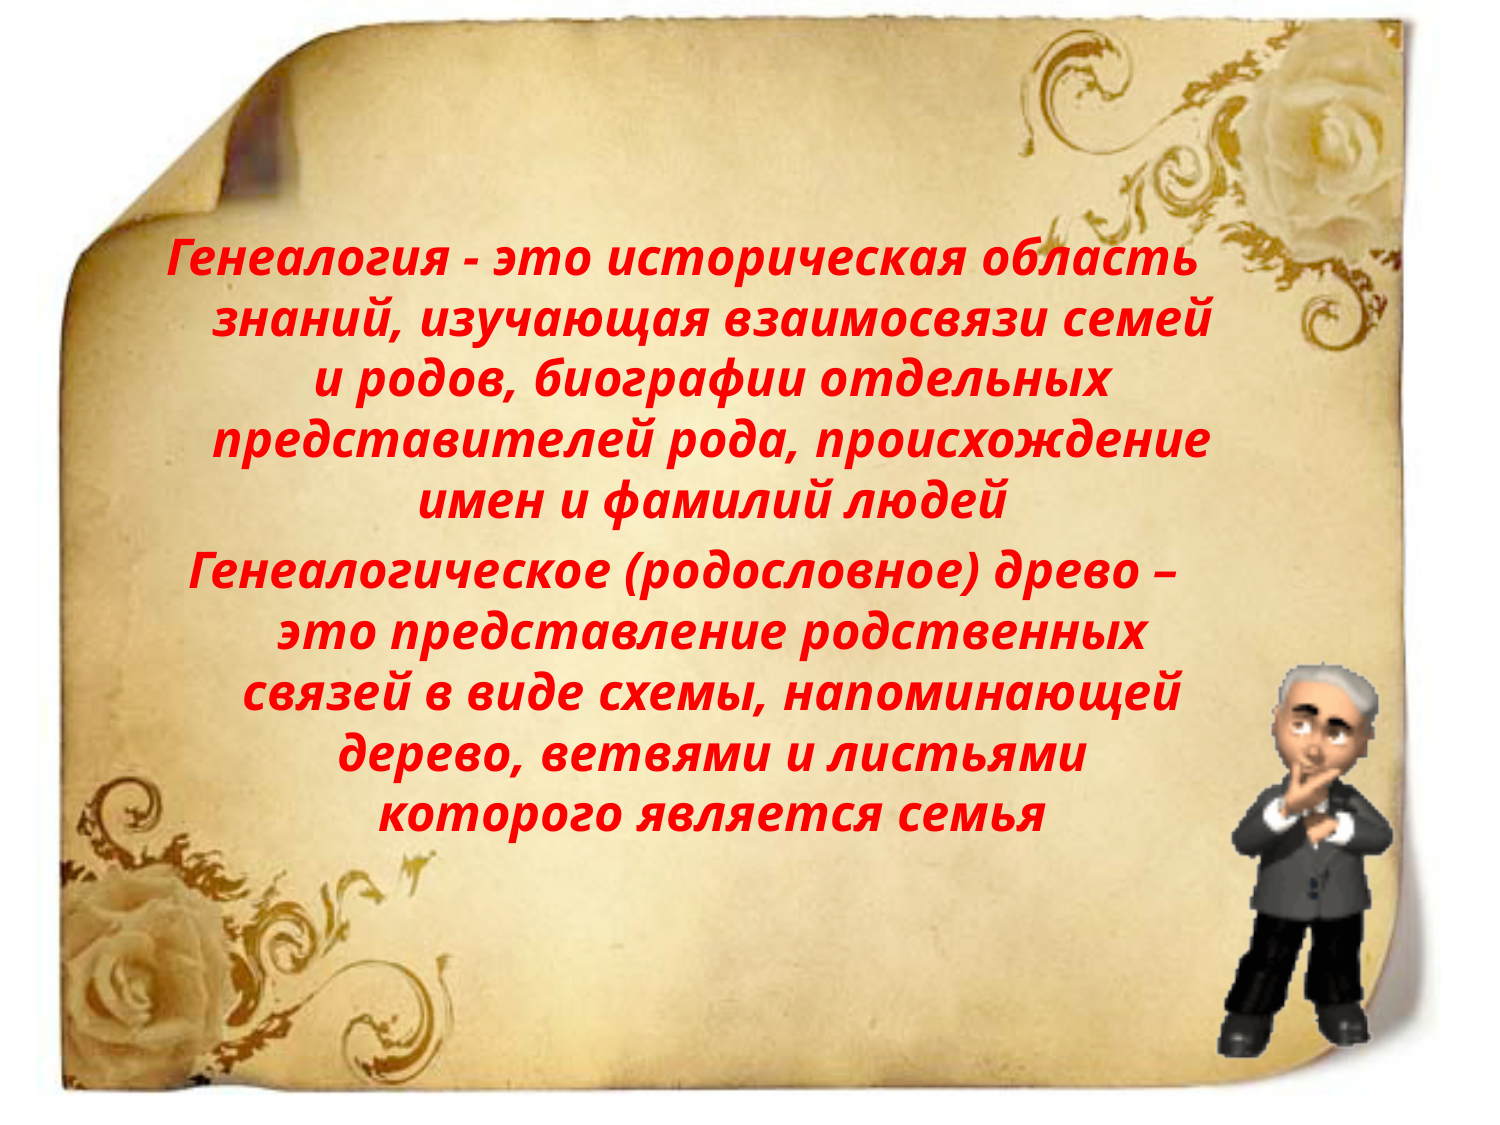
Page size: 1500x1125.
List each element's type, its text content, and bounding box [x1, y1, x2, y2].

list Генеалогия - это историческая область знаний, изучающая взаимосвязи семей и родов, биографии отдельных представителей рода, происхождение имен и фамилий людей Генеалогическое (родословное) древо – это представление родственных связей в виде схемы, напоминающей дерево, ветвями и листьями которого является семья [117, 128, 1231, 879]
picture [0, 0, 1500, 1125]
